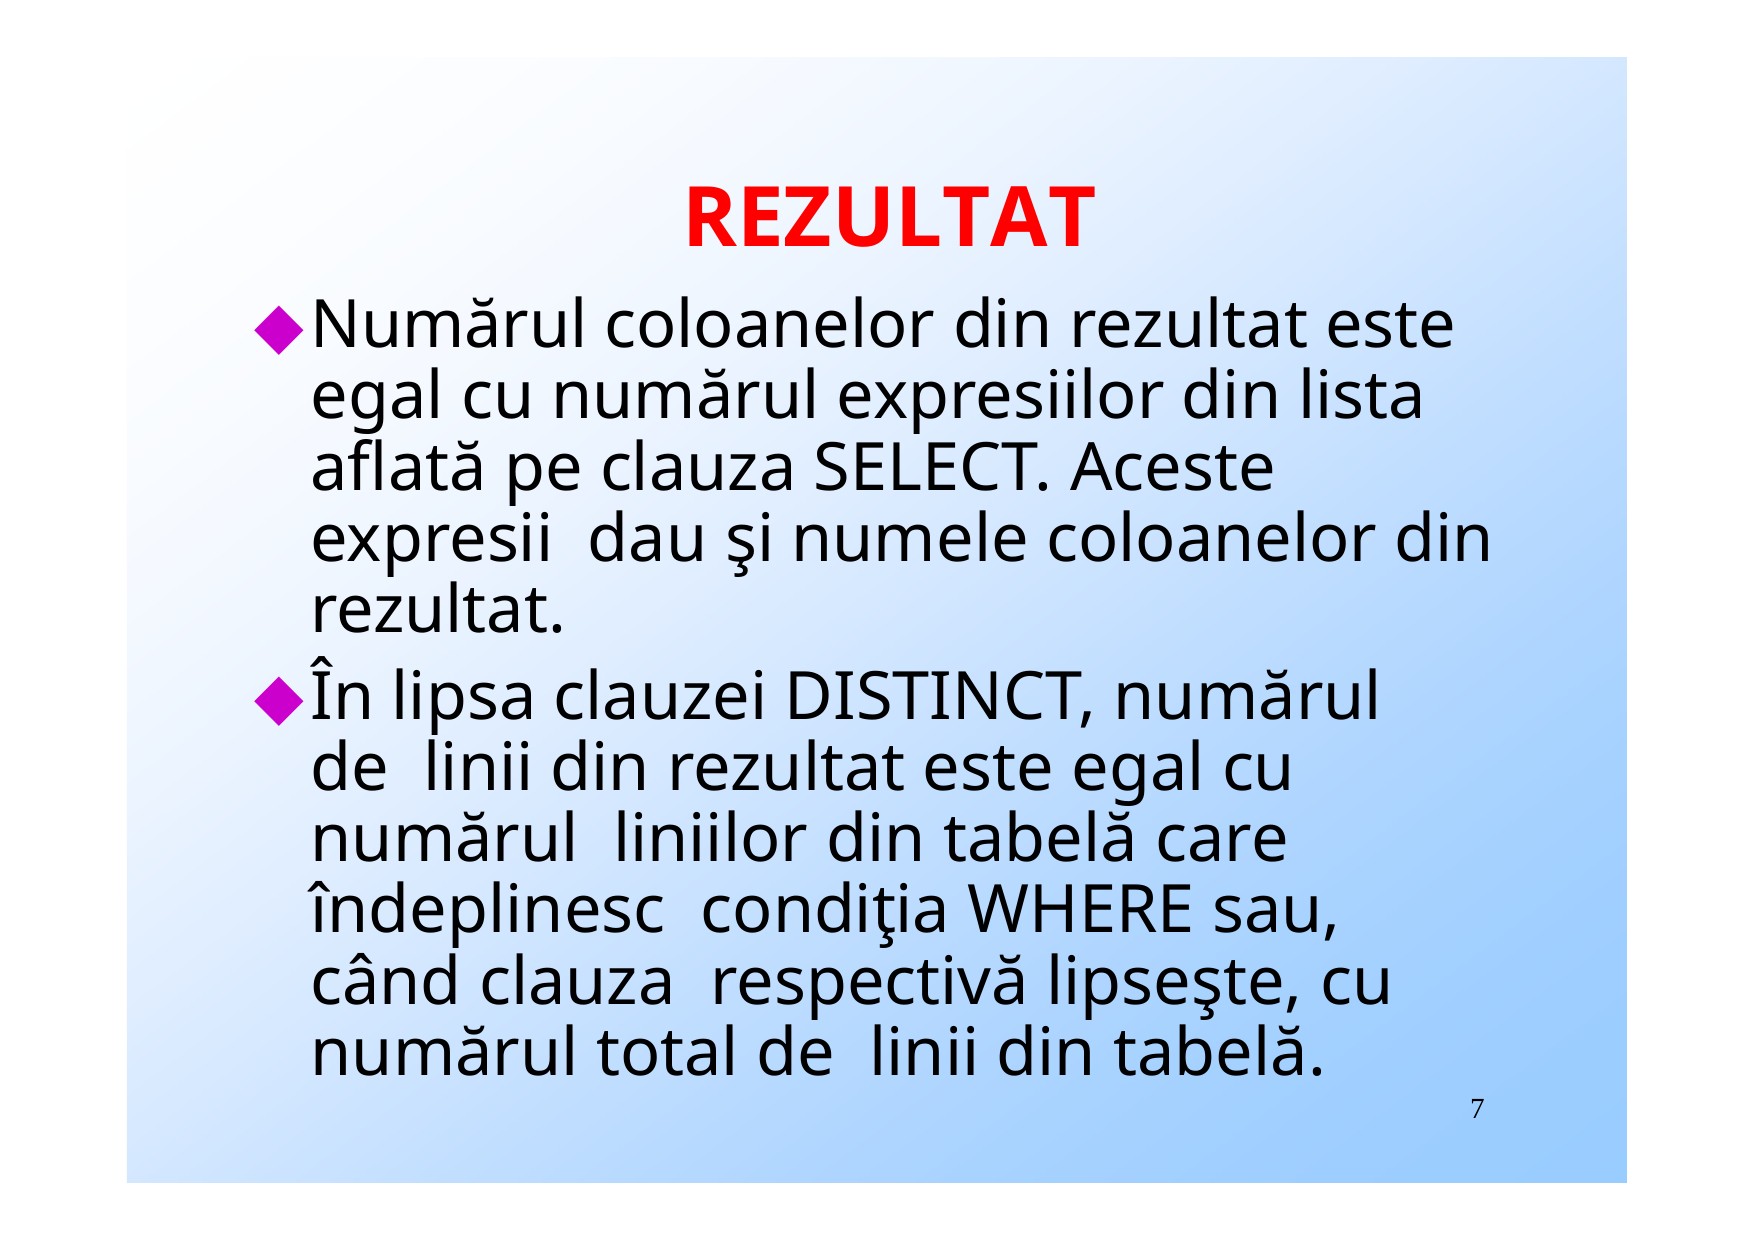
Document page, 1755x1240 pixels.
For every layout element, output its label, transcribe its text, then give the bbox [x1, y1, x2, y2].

slide_number 7 [1463, 1093, 1506, 1240]
title REZULTAT [680, 160, 1140, 280]
text_box Numărul coloanelor din rezultat este egal cu numărul expresiilor din lista aflată pe clauza SELECT. Aceste expresii dau şi numele coloanelor din rezultat. În lipsa clauzei DISTINCT, numărul de linii din rezultat este egal cu numărul liniilor din tabelă care îndeplinesc condiţia WHERE sau, când clauza respectivă lipseşte, cu numărul total de linii din tabelă. [252, 280, 1499, 1090]
picture [126, 57, 1627, 1183]
